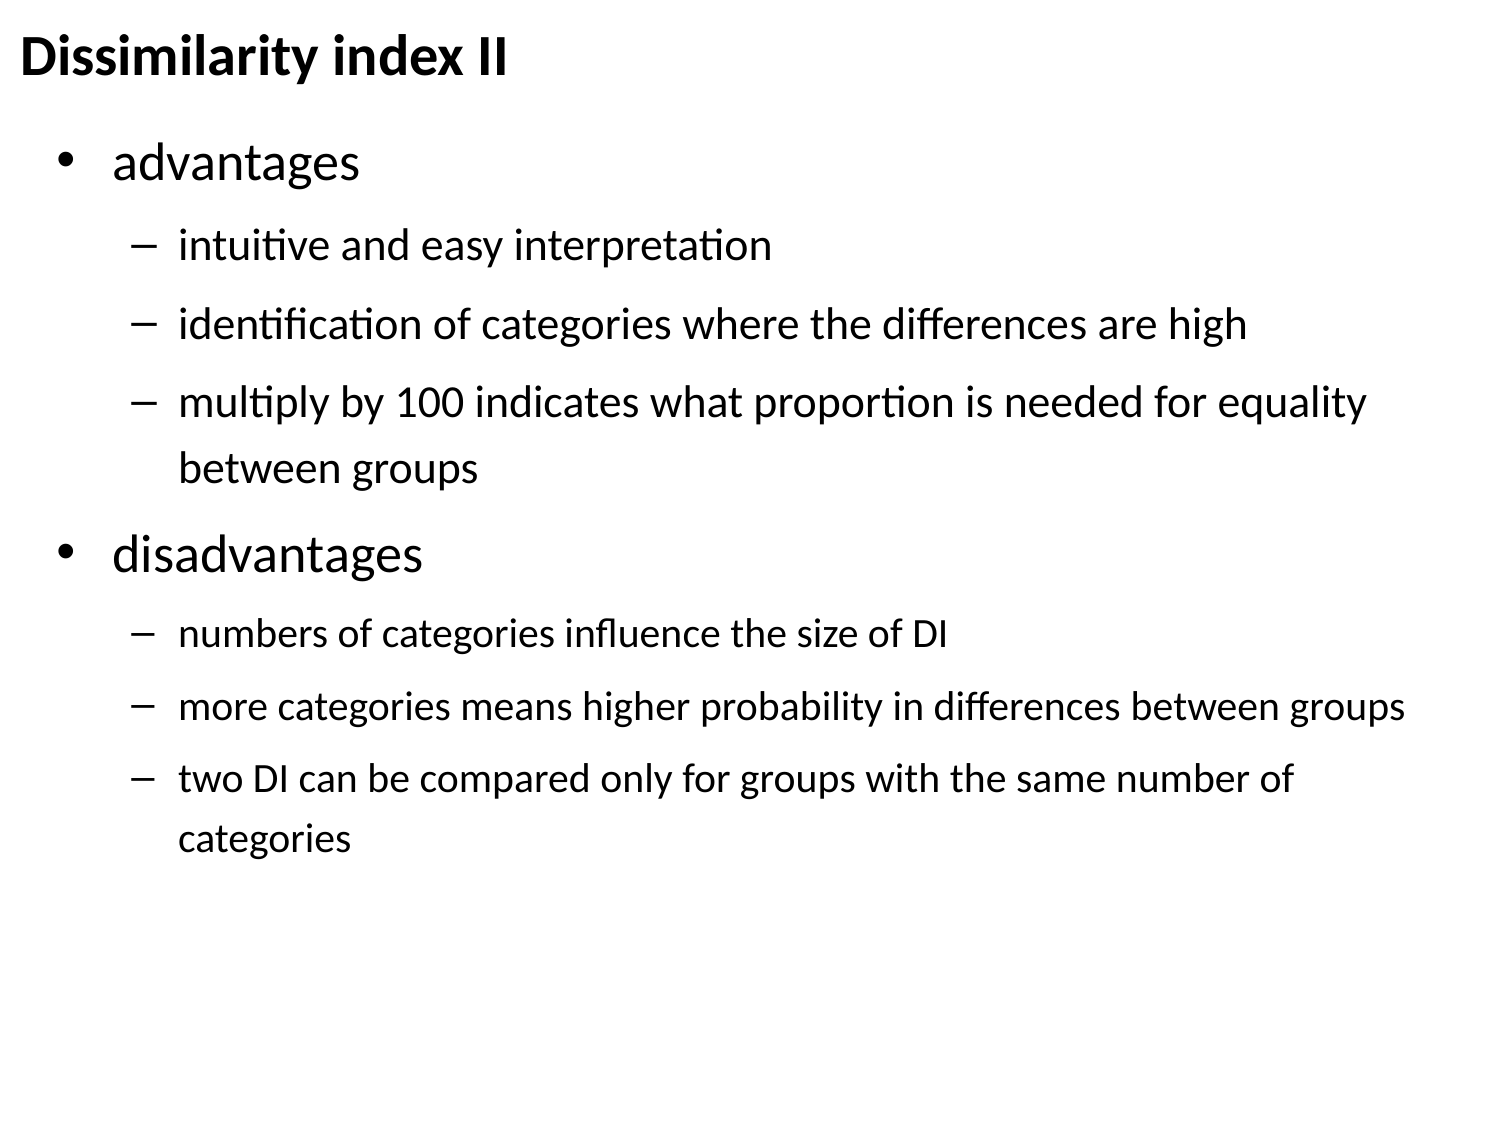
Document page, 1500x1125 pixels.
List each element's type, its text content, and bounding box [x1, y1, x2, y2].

title Dissimilarity index II [5, 2, 1356, 102]
list advantages intuitive and easy interpretation identification of categories where the differences are high multiply by 100 indicates what proportion is needed for equality between groups disadvantages numbers of categories influence the size of DI more categories means higher probability in differences between groups two DI can be compared only for groups with the same number of categories [41, 106, 1459, 953]
